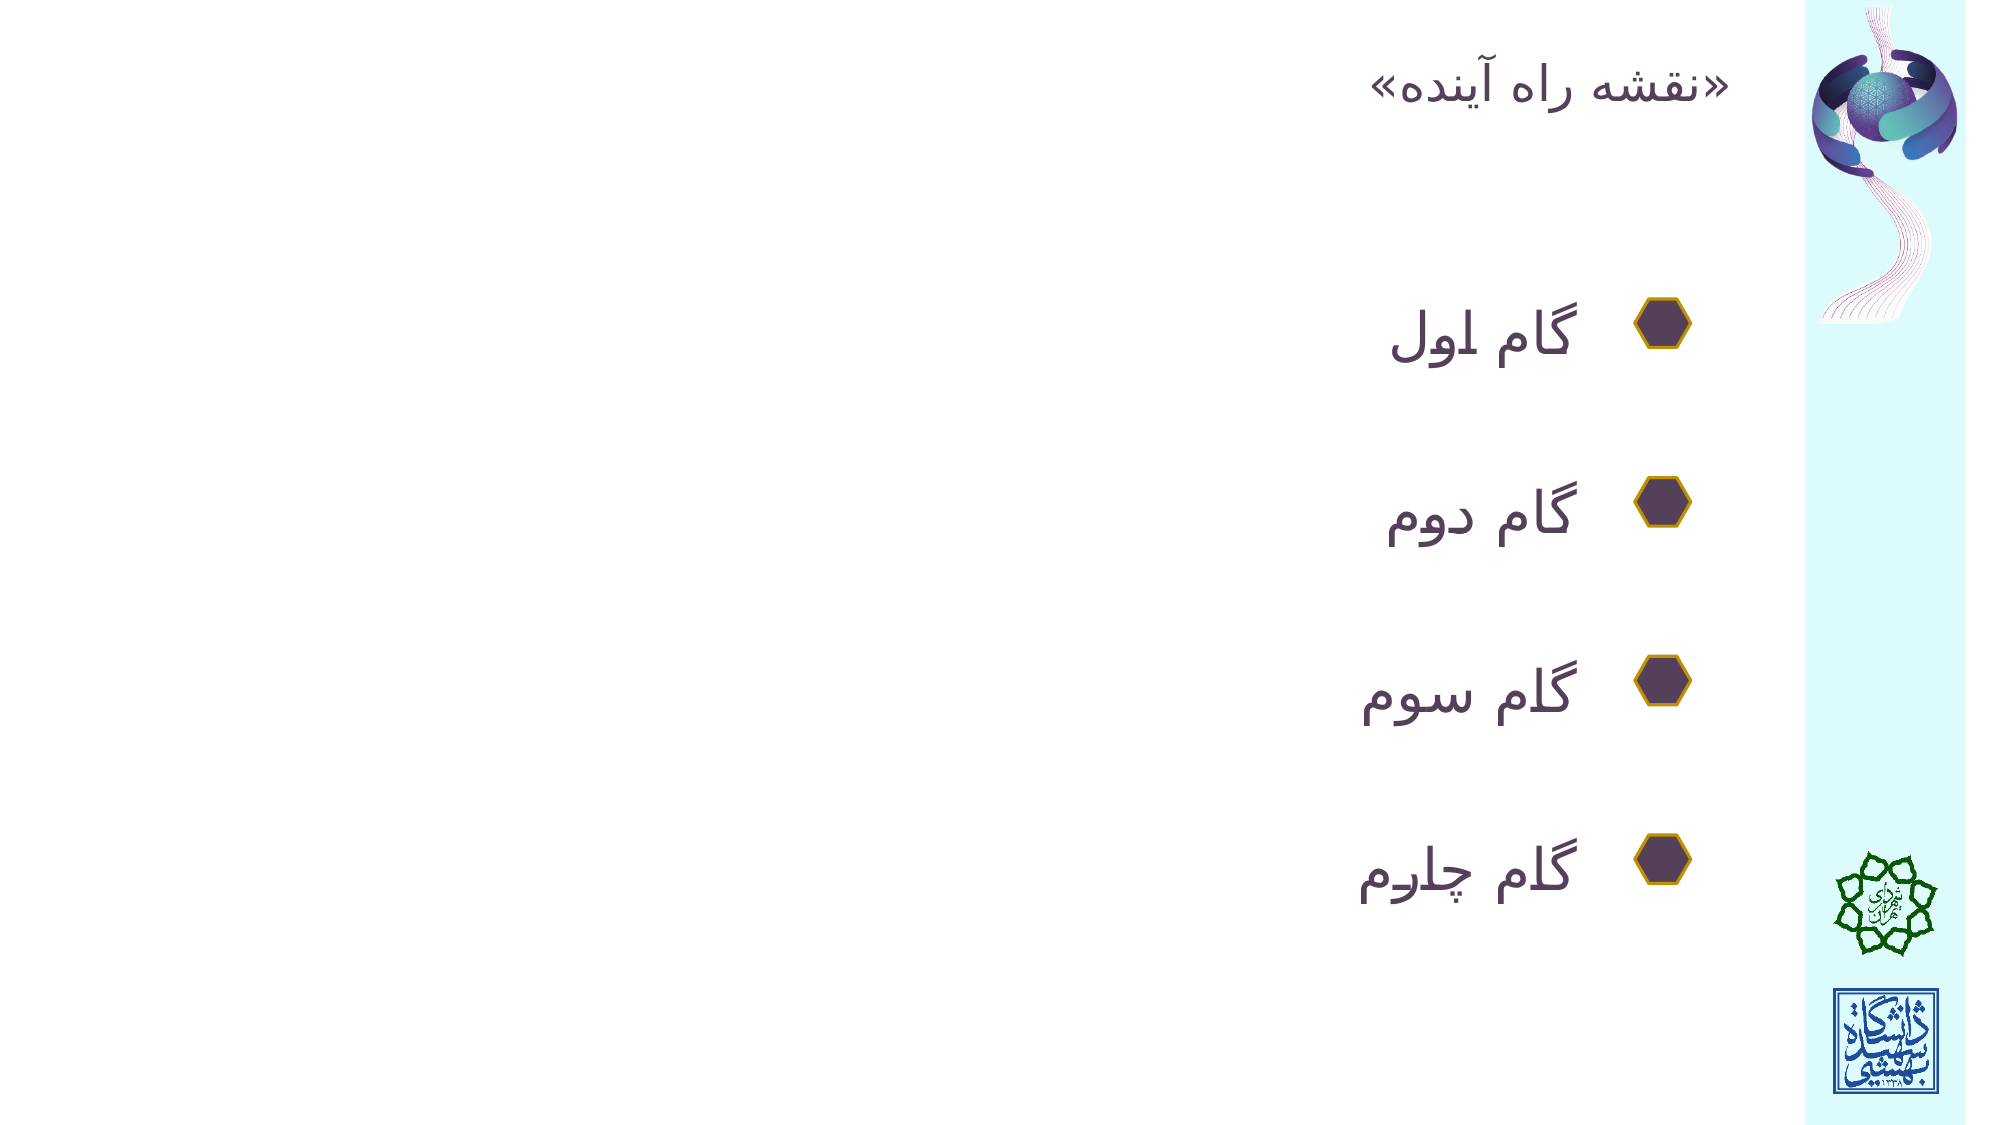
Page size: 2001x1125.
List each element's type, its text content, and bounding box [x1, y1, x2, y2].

picture [1805, 1, 1965, 324]
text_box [1634, 834, 1691, 884]
text_box گام سوم [851, 636, 1578, 724]
text_box [1805, 0, 1966, 1125]
text_box «نقشه راه آینده» [999, 44, 1748, 120]
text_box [1634, 477, 1691, 527]
picture [1832, 988, 1938, 1094]
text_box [1634, 656, 1691, 705]
text_box گام چارم [851, 814, 1578, 903]
text_box گام دوم [851, 457, 1578, 546]
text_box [1634, 298, 1691, 348]
picture [1833, 851, 1938, 957]
text_box گام اول [851, 278, 1578, 367]
